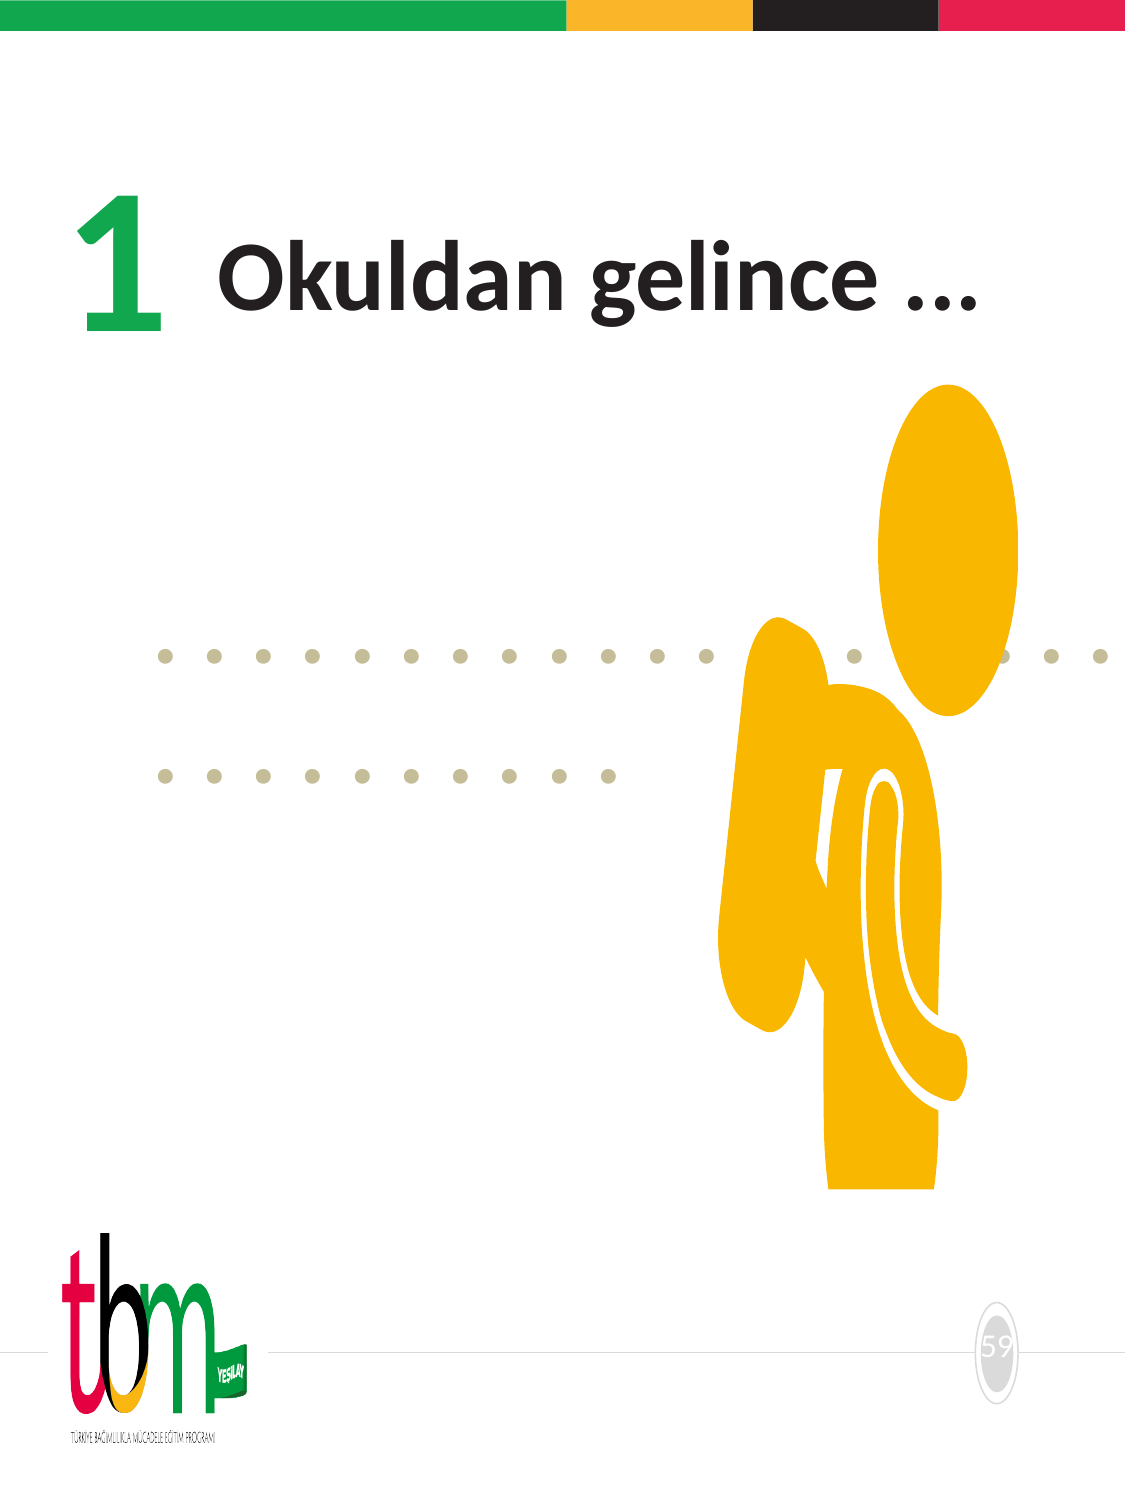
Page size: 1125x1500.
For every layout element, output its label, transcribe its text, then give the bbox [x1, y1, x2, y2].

picture [717, 384, 1019, 1190]
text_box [0, 1233, 1125, 1443]
text_box [565, 0, 755, 33]
text_box Okuldan gelince ... [135, 202, 999, 338]
text_box [0, 0, 565, 33]
text_box [941, 0, 1125, 33]
text_box 1 [48, 115, 184, 381]
text_box . . . . . . . . . . . . . . . . . . . . . . . . . . . . . . [1024, 556, 1125, 812]
text_box . . . . . . . . . . . . . . . . . . . . . . . . . . . . . . [137, 556, 712, 812]
text_box [755, 0, 941, 33]
